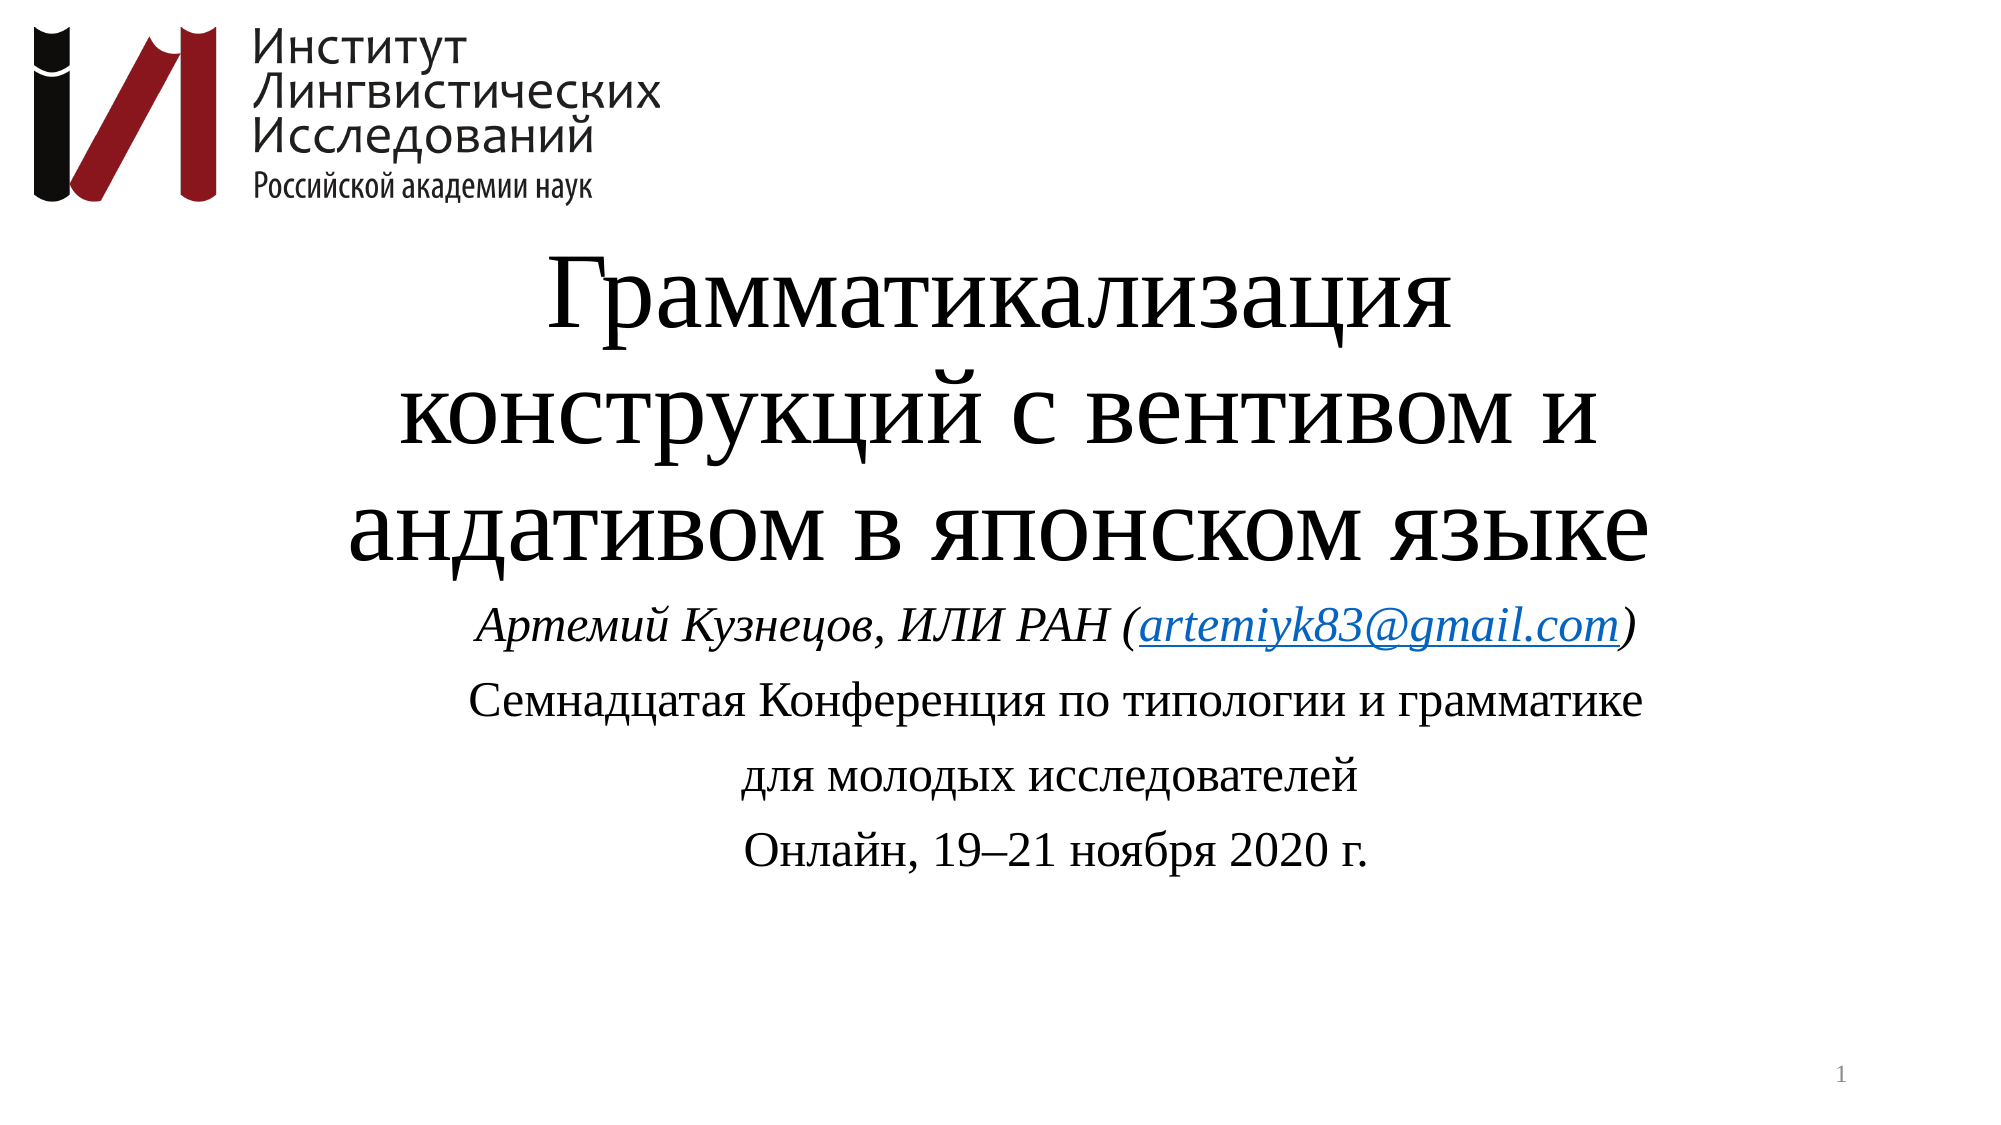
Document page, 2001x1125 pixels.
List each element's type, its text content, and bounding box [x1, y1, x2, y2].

slide_number 1 [1412, 1042, 1863, 1103]
picture [34, 27, 660, 206]
subtitle Артемий Кузнецов, ИЛИ РАН (artemiyk83@gmail.com) Семнадцатая Конференция по типологии и грамматике для молодых исследователей Онлайн, 19–21 ноября 2020 г. [249, 590, 1863, 1043]
title Грамматикализация конструкций с вентивом и андативом в японском языке [281, 220, 1718, 590]
